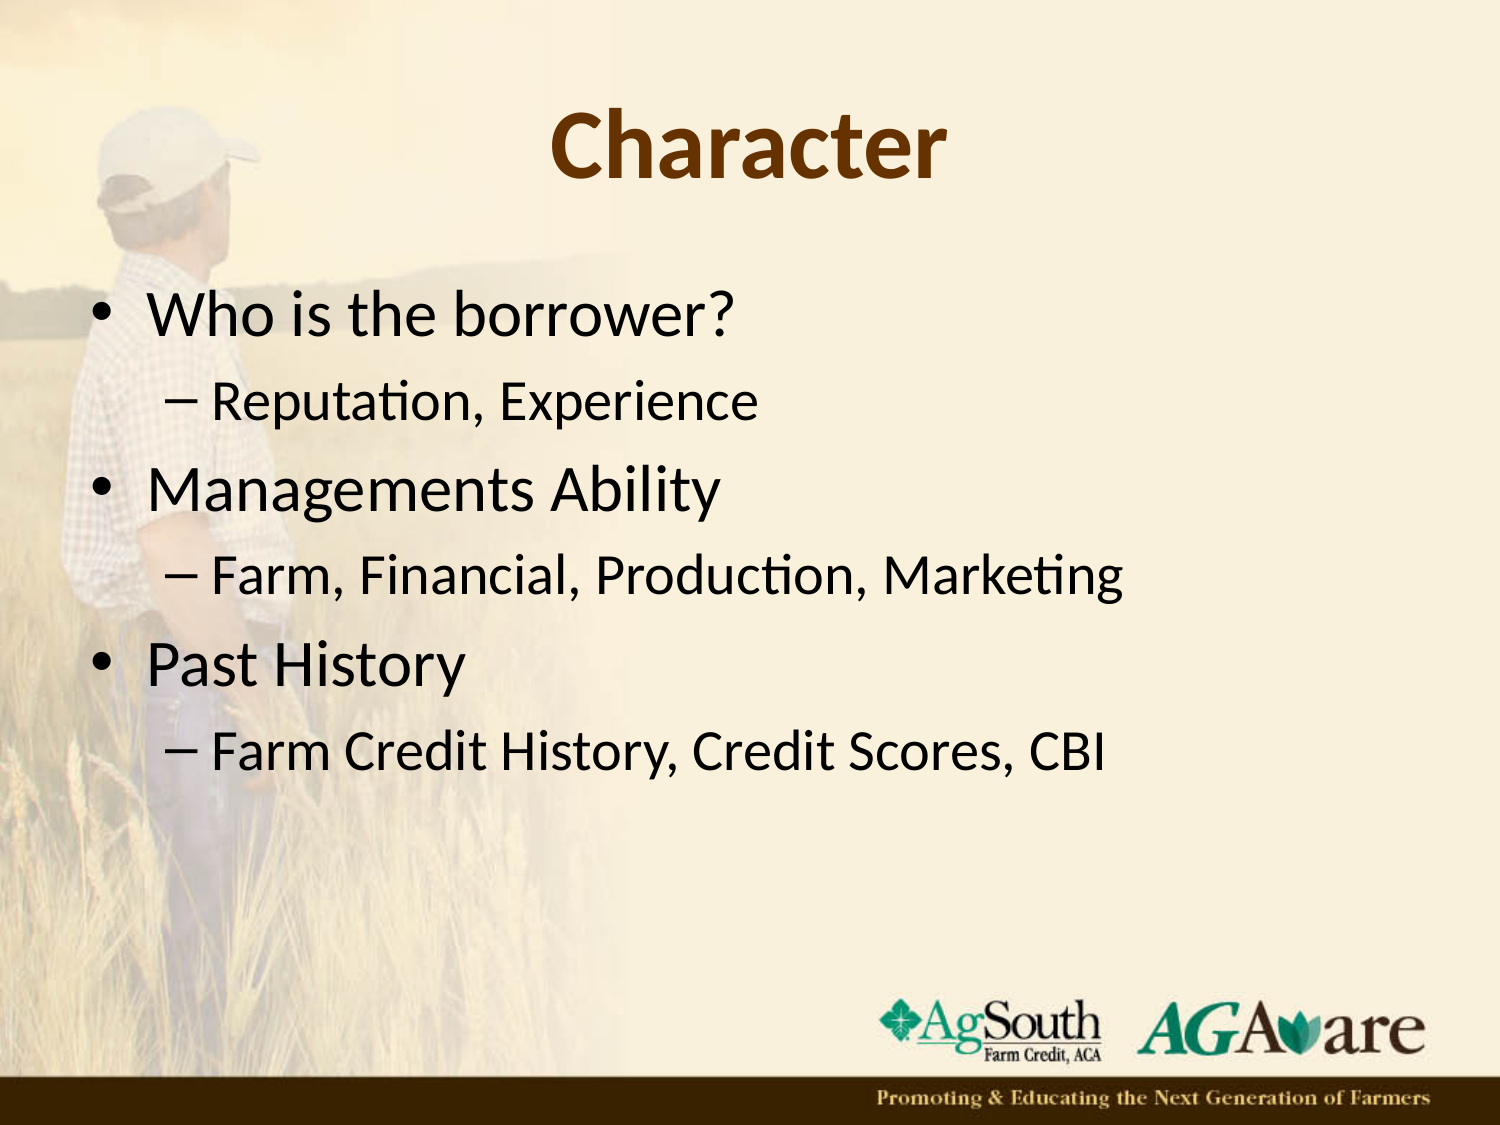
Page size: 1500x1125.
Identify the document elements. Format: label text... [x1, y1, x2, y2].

title Character [75, 45, 1425, 233]
picture [0, 0, 1500, 1125]
list Who is the borrower? Reputation, Experience Managements Ability Farm, Financial, Production, Marketing Past History Farm Credit History, Credit Scores, CBI [75, 262, 1425, 1005]
